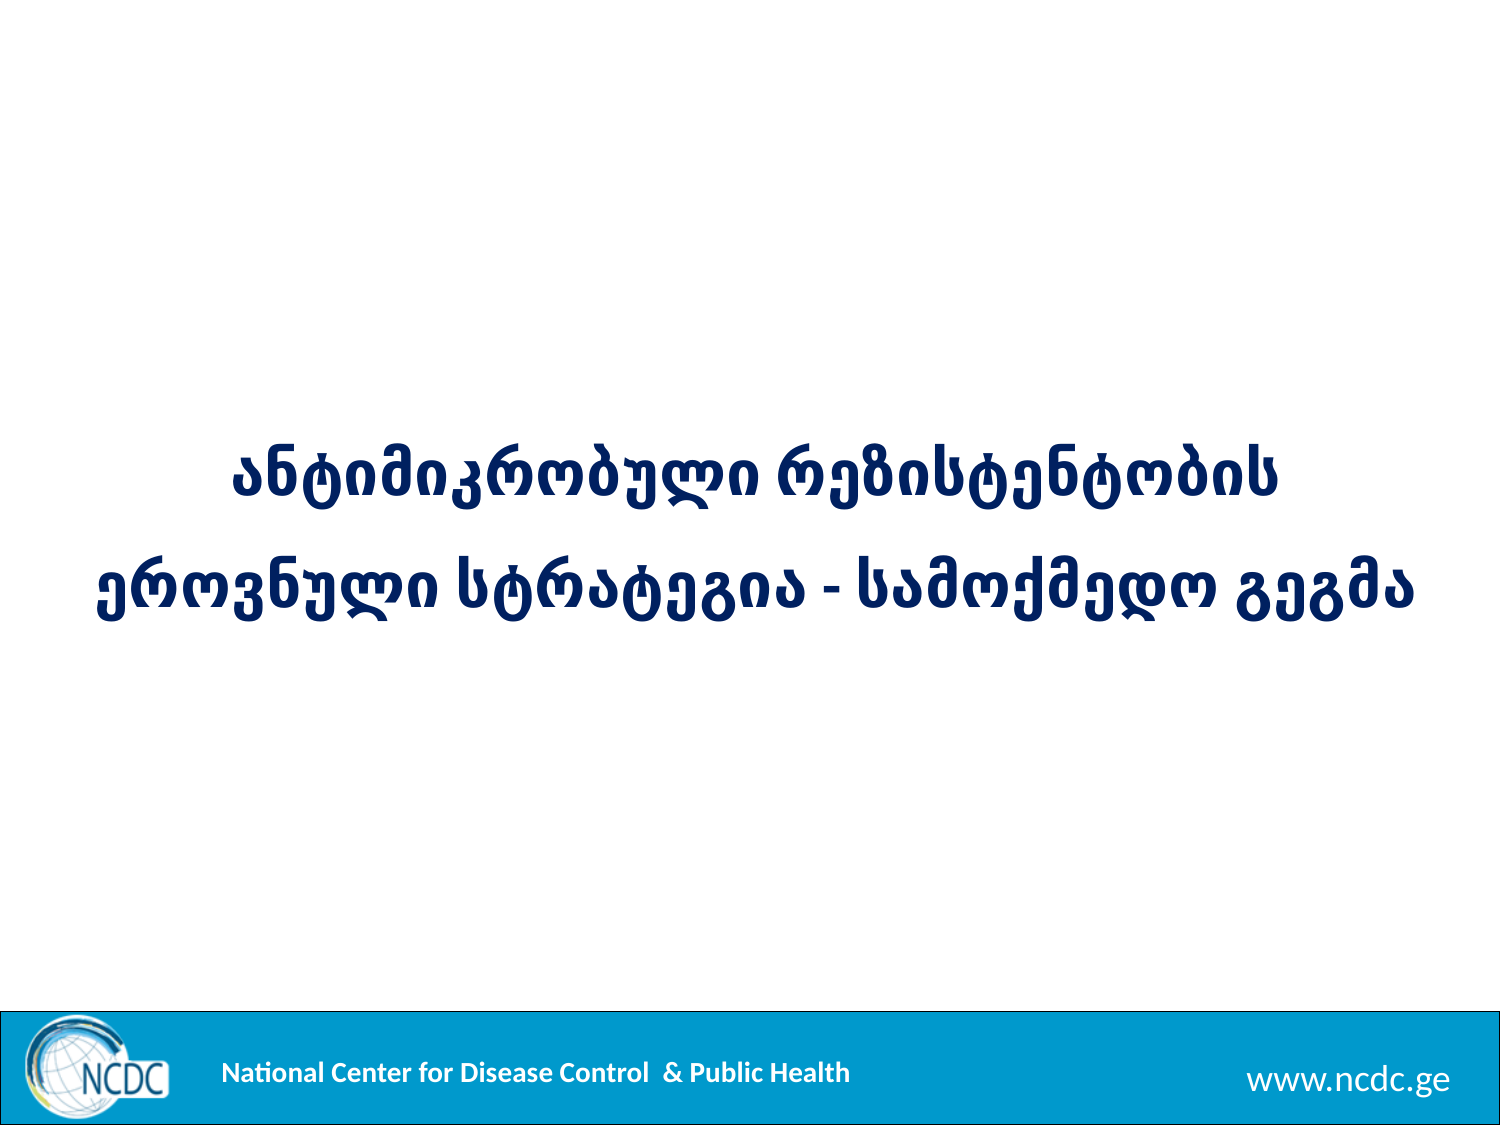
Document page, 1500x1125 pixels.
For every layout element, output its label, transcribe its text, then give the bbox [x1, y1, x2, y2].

title ანტიმიკრობული რეზისტენტობის ეროვნული სტრატეგია - სამოქმედო გეგმა [75, 387, 1438, 629]
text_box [0, 1011, 1500, 1125]
